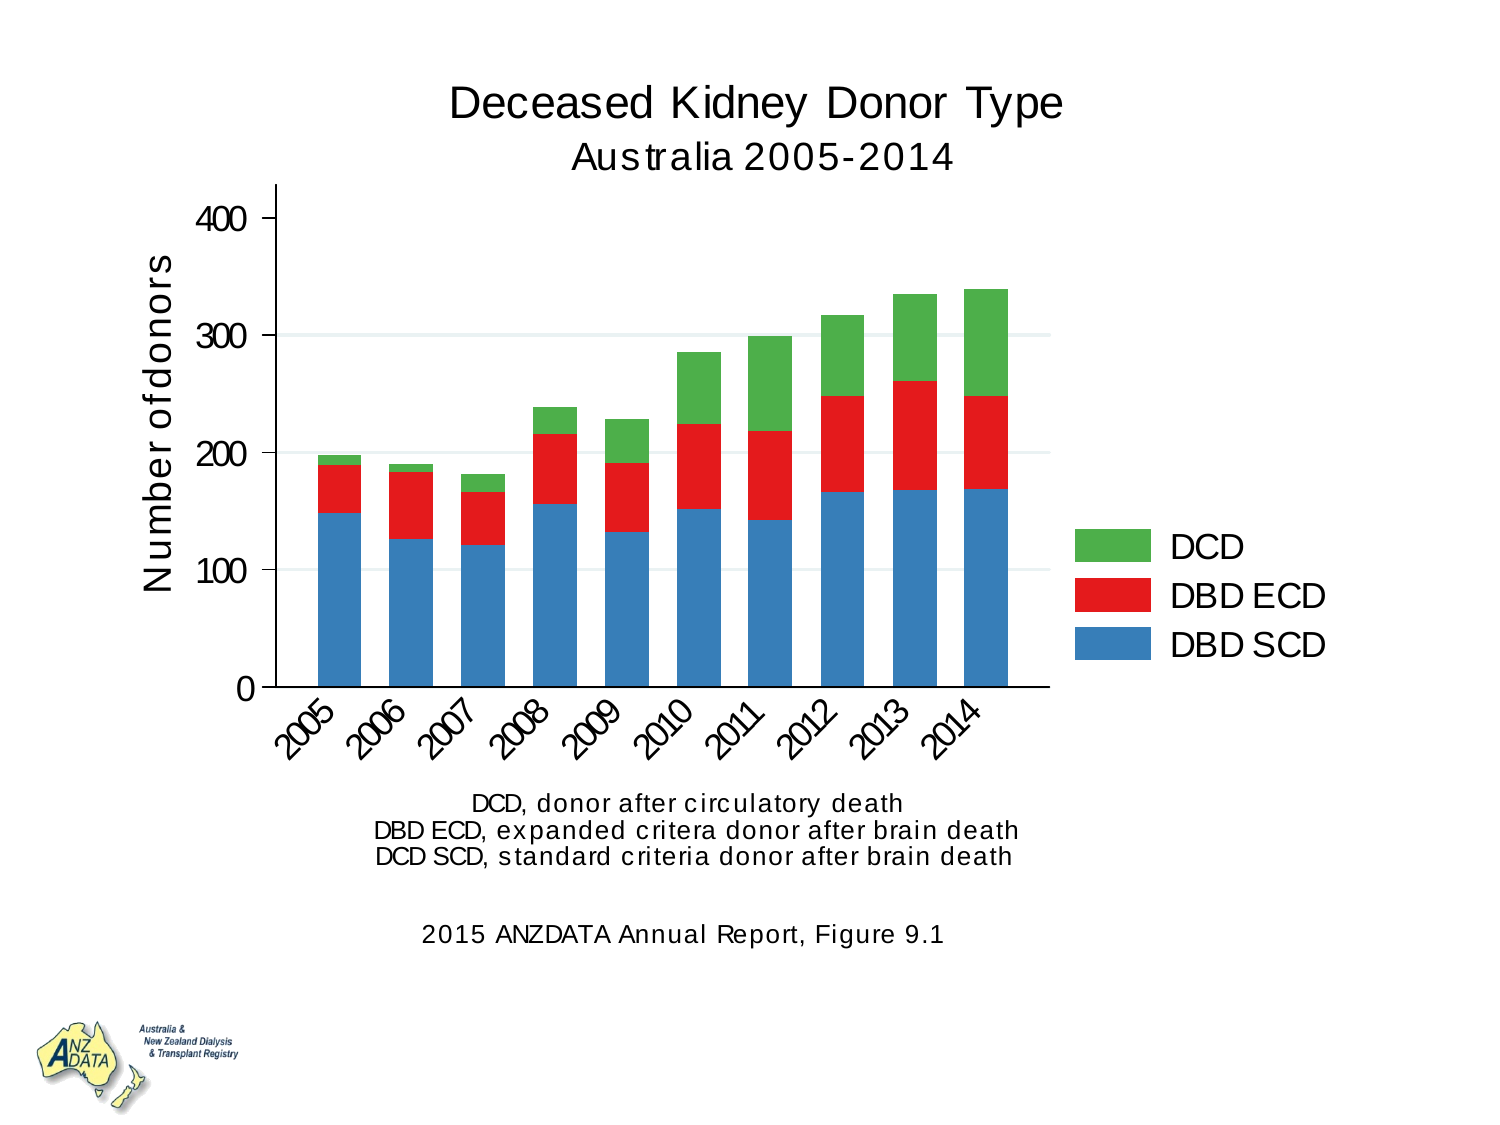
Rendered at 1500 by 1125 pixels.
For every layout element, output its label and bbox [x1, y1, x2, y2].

picture [29, 1016, 243, 1118]
picture [100, 42, 1400, 988]
